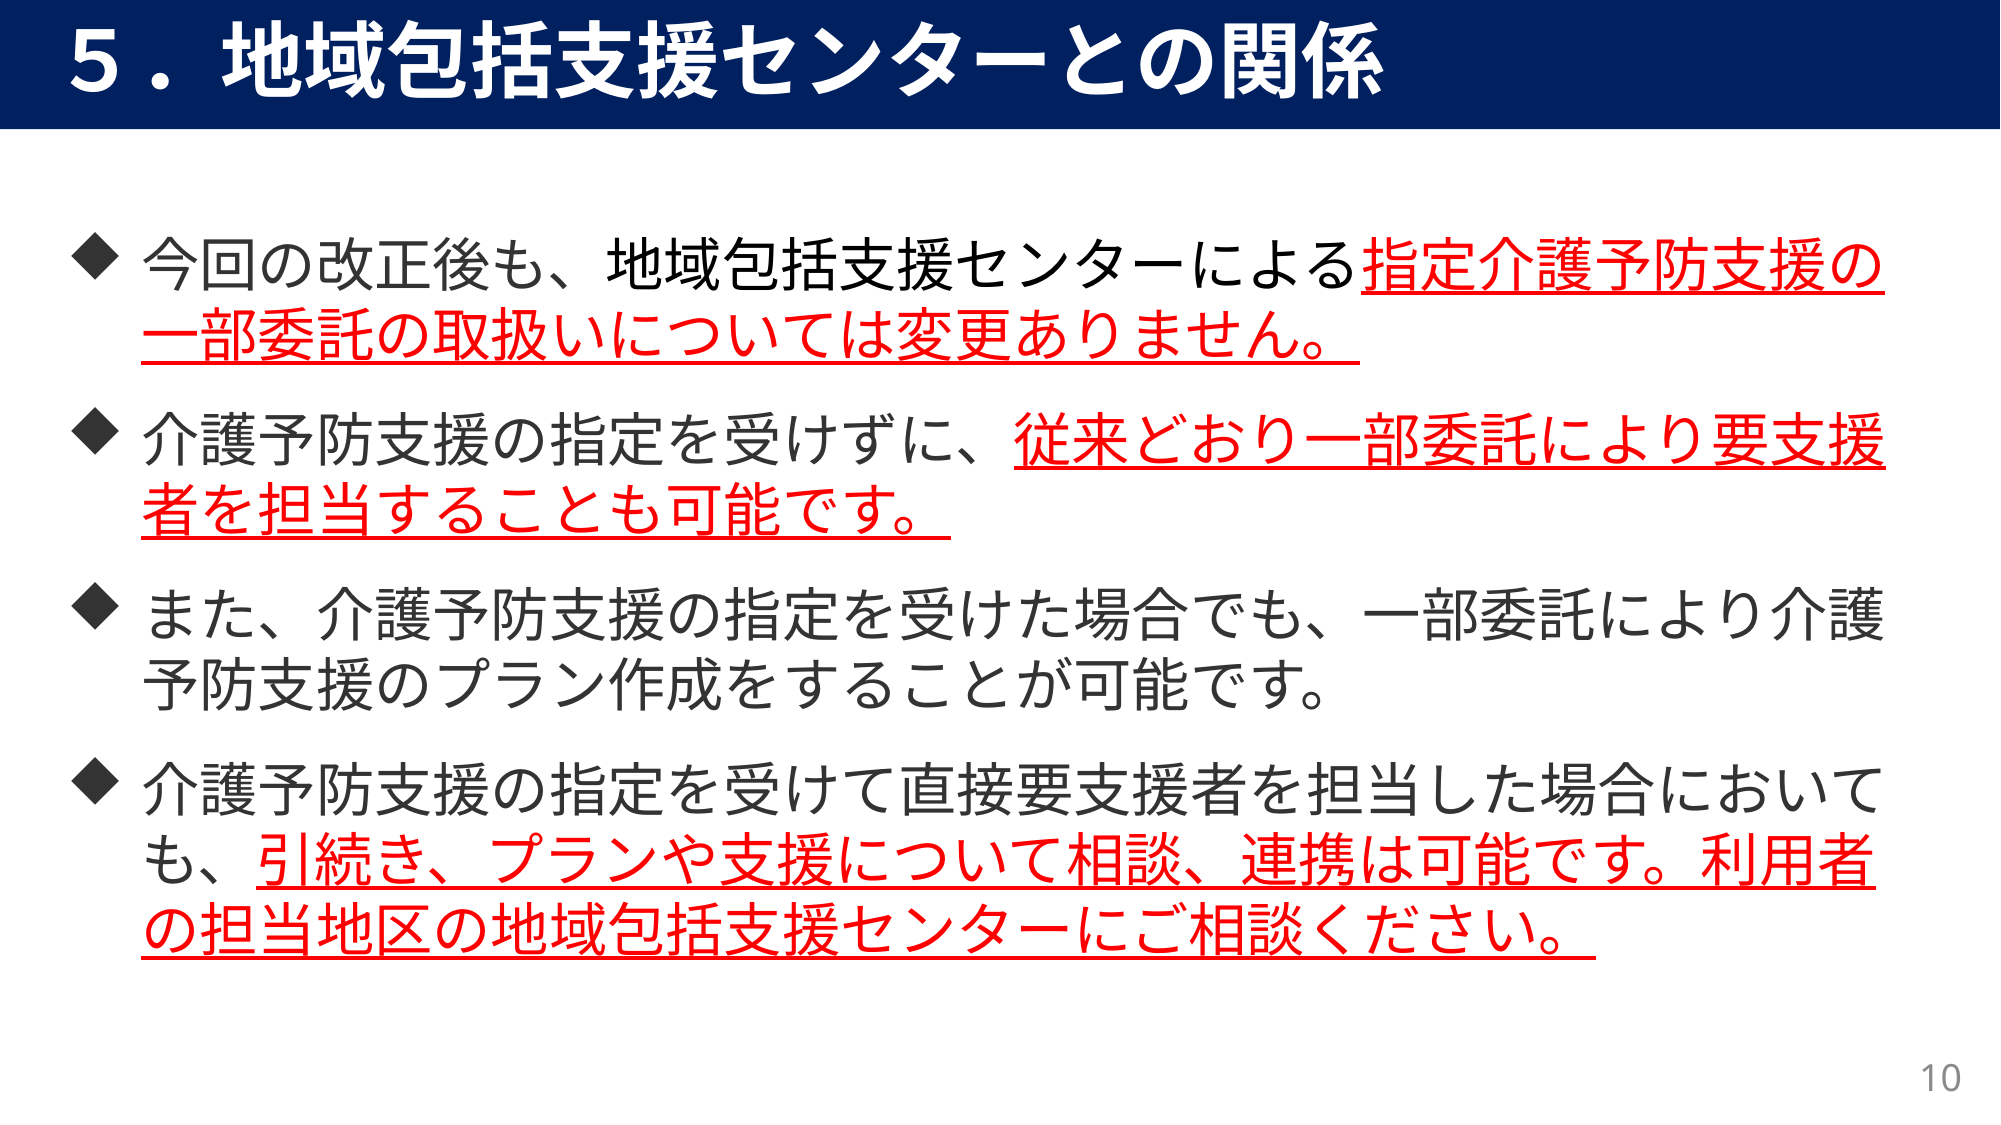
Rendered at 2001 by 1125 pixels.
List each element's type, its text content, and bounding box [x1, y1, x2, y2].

text_box ５．地域包括支援センターとの関係 [0, 0, 2000, 130]
slide_number 10 [1527, 1049, 1978, 1110]
text_box 今回の改正後も、地域包括支援センターによる指定介護予防支援の一部委託の取扱いについては変更ありません。 介護予防支援の指定を受けずに、従来どおり一部委託により要支援者を担当することも可能です。 また、介護予防支援の指定を受けた場合でも、一部委託により介護予防支援のプラン作成をすることが可能です。 介護予防支援の指定を受けて直接要支援者を担当した場合においても、引続き、プランや支援について相談、連携は可能です。利用者の担当地区の地域包括支援センターにご相談ください。 [51, 221, 1949, 1041]
